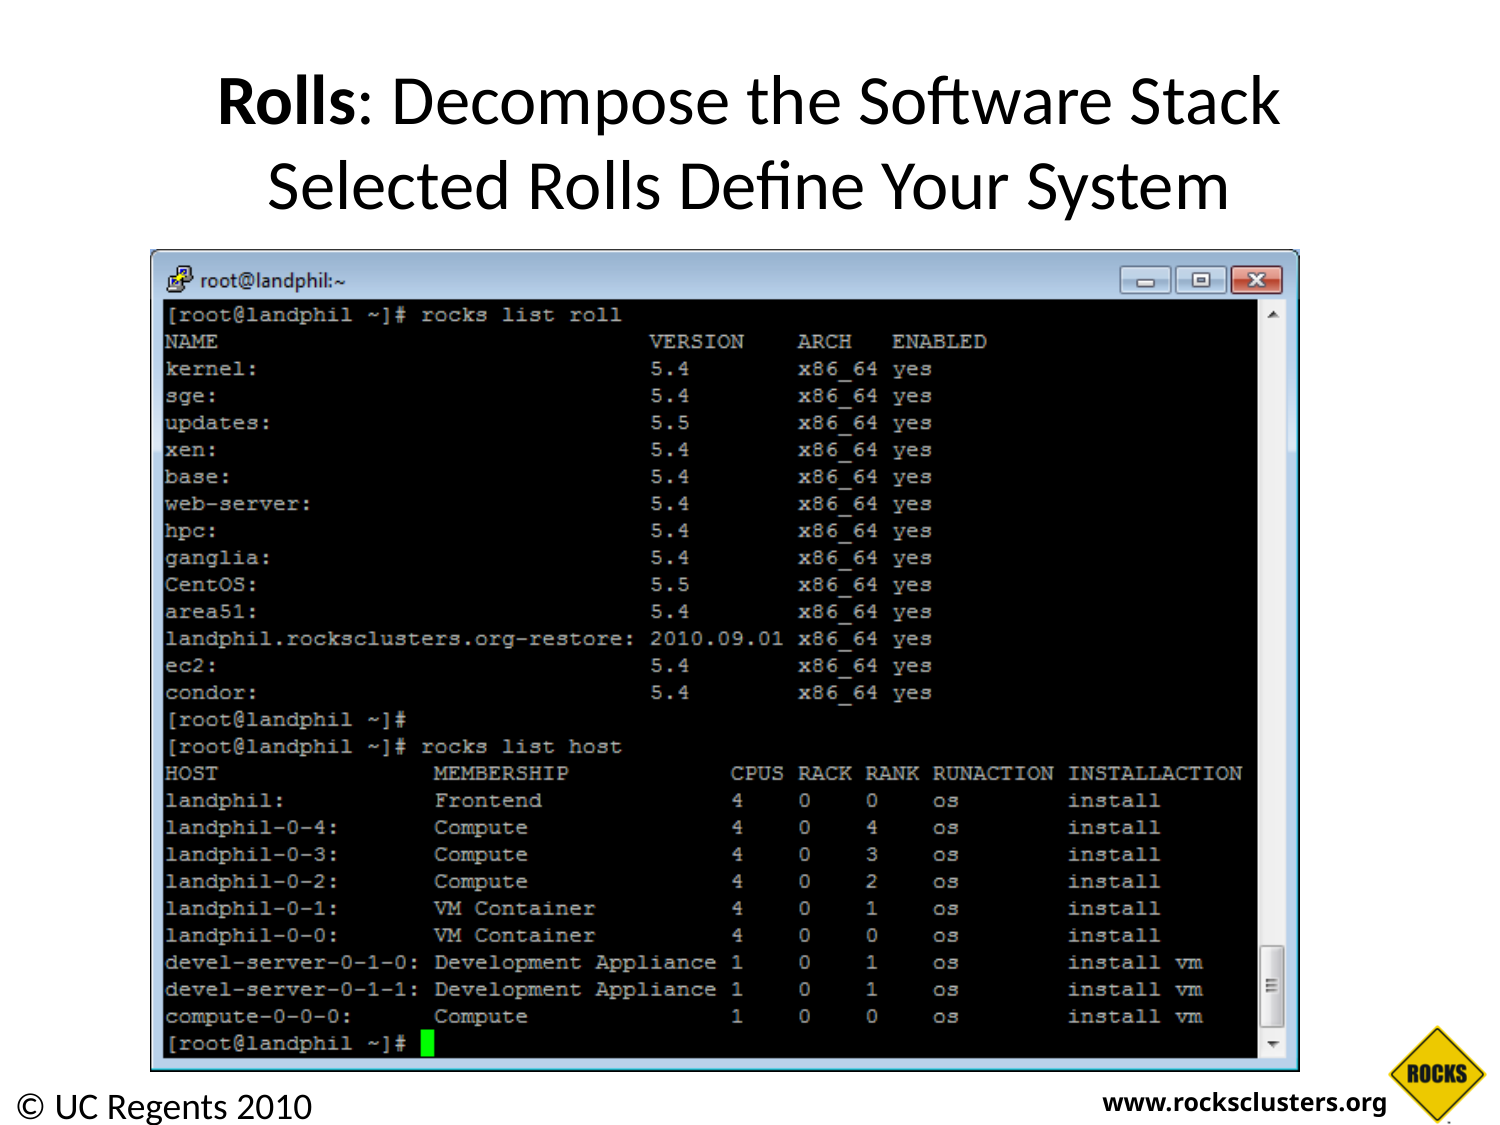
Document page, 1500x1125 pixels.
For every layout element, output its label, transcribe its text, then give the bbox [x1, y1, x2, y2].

picture [149, 249, 1301, 1072]
title Rolls: Decompose the Software Stack Selected Rolls Define Your System [75, 45, 1425, 233]
picture [1387, 1025, 1488, 1125]
